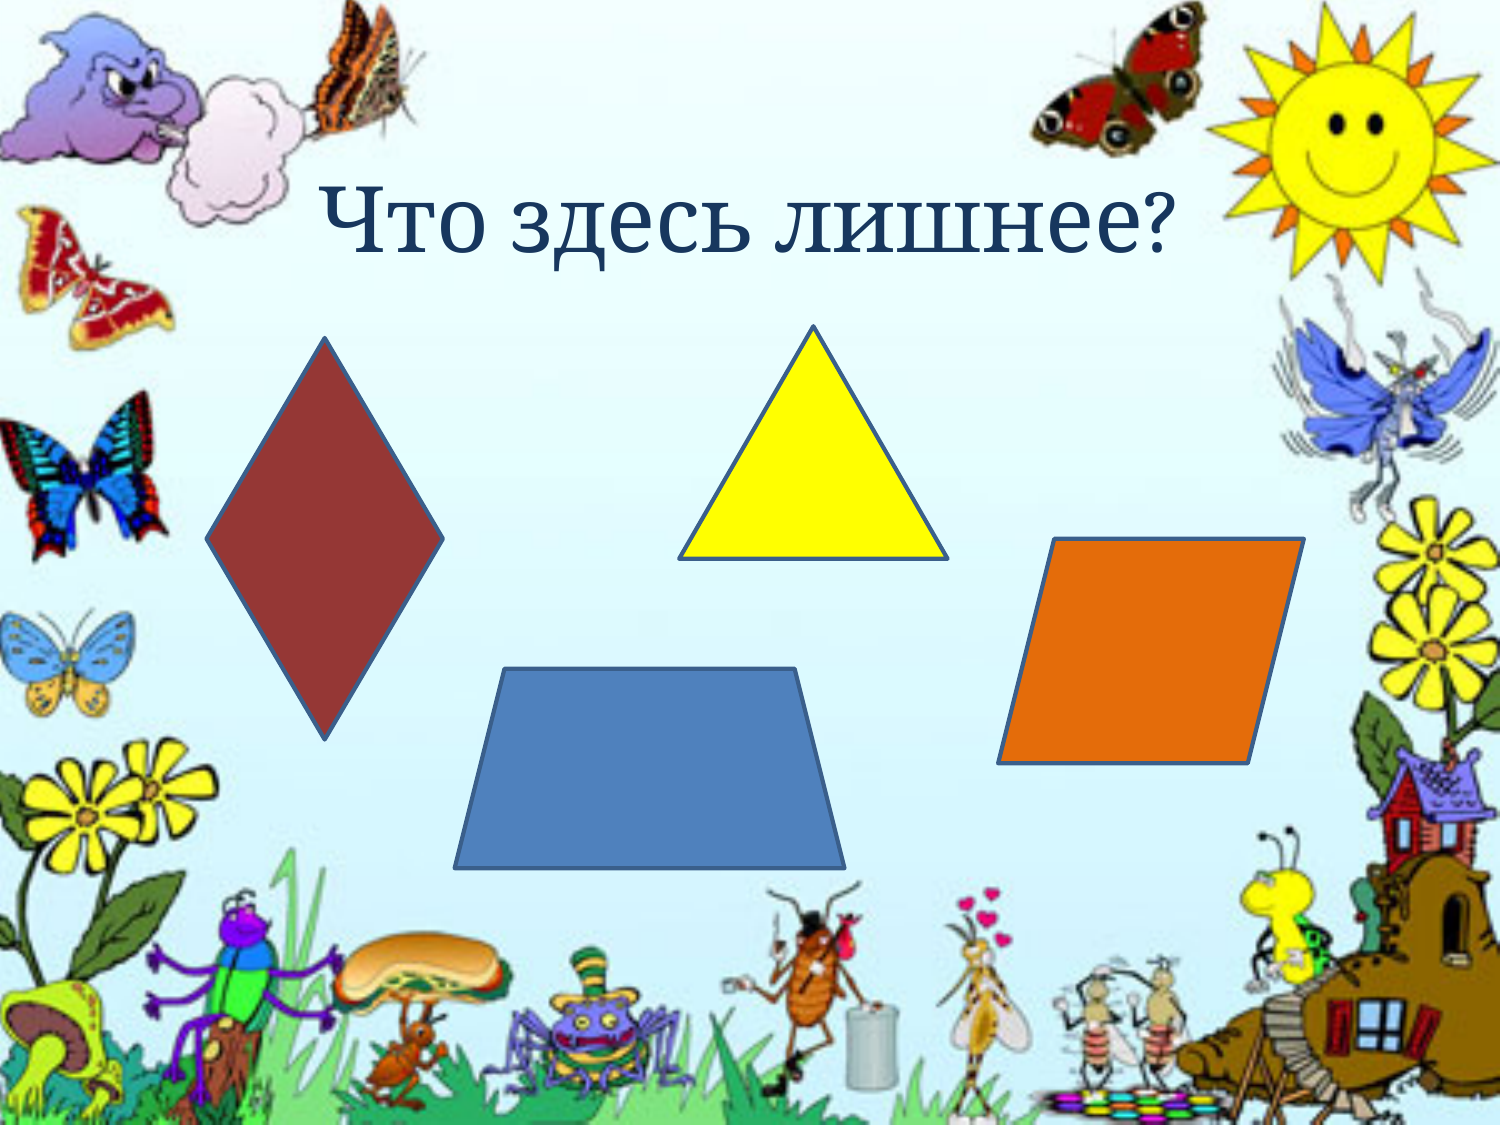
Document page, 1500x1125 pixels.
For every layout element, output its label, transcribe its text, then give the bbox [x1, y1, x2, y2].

text_box [677, 324, 950, 561]
text_box [996, 536, 1306, 766]
text_box [204, 335, 445, 742]
text_box [452, 666, 847, 871]
title Что здесь лишнее? [74, 44, 1426, 386]
picture [0, 0, 1500, 1125]
